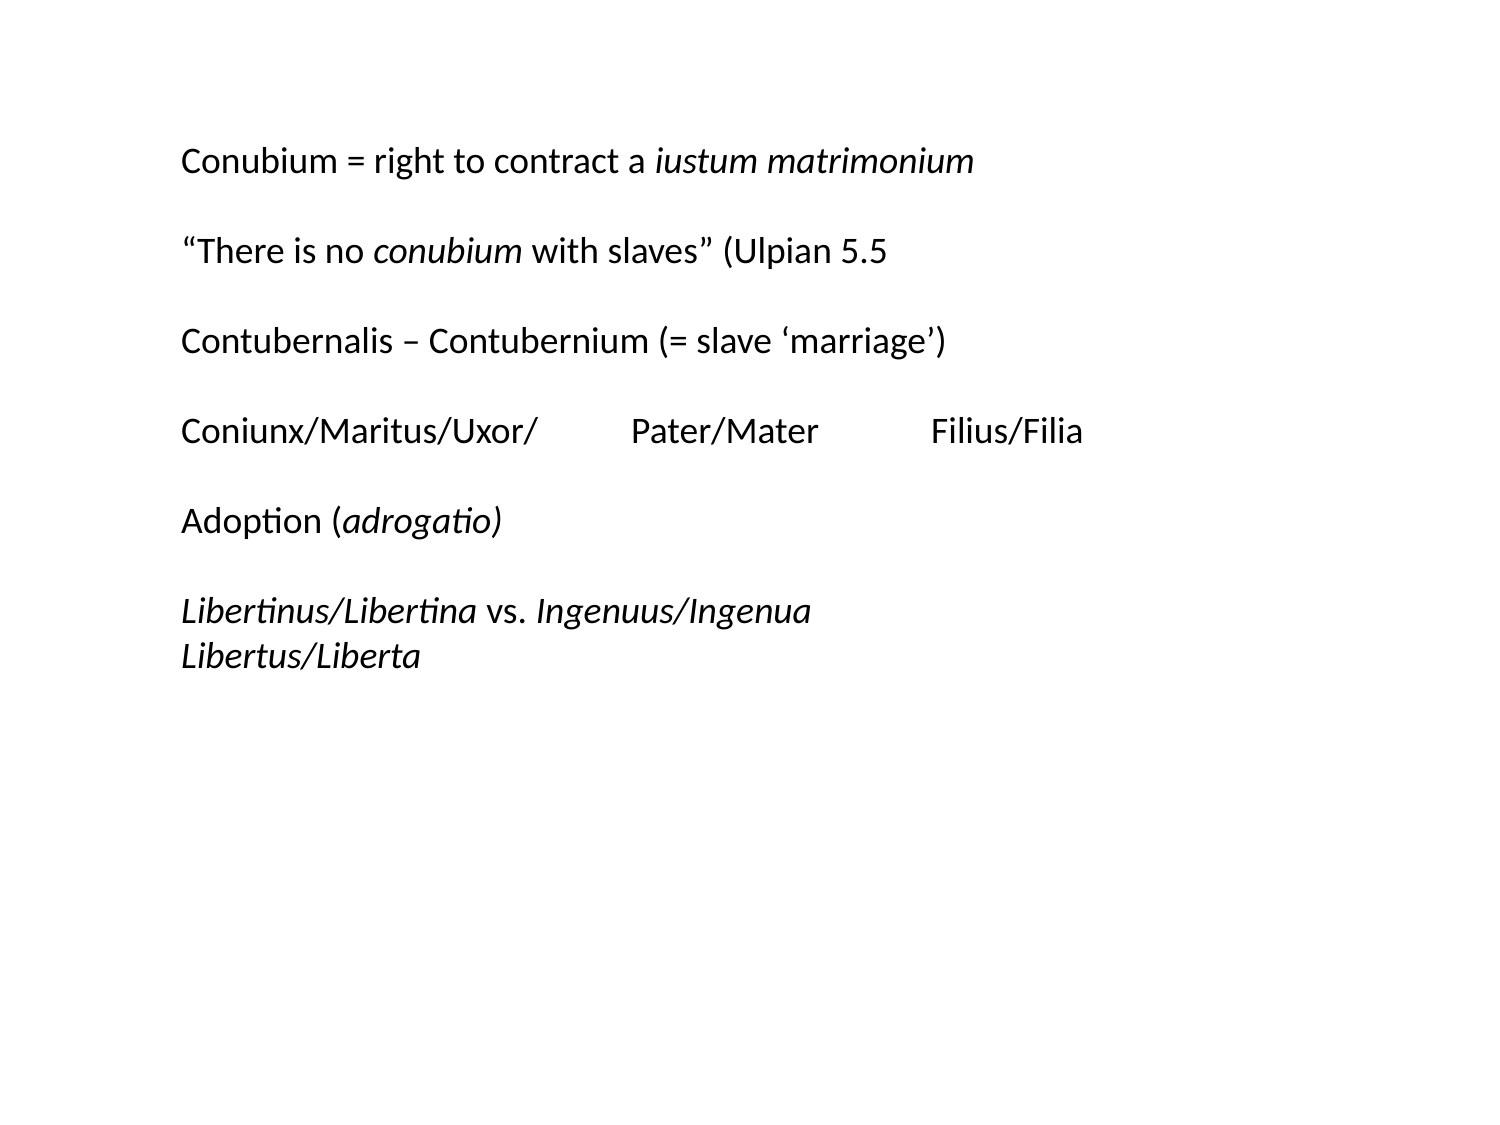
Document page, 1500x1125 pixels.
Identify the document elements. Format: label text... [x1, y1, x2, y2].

text_box Conubium = right to contract a iustum matrimonium “There is no conubium with slaves” (Ulpian 5.5 Contubernalis – Contubernium (= slave ‘marriage’) Coniunx/Maritus/Uxor/ Pater/Mater Filius/Filia Adoption (adrogatio) Libertinus/Libertina vs. Ingenuus/Ingenua Libertus/Liberta [166, 128, 1202, 774]
